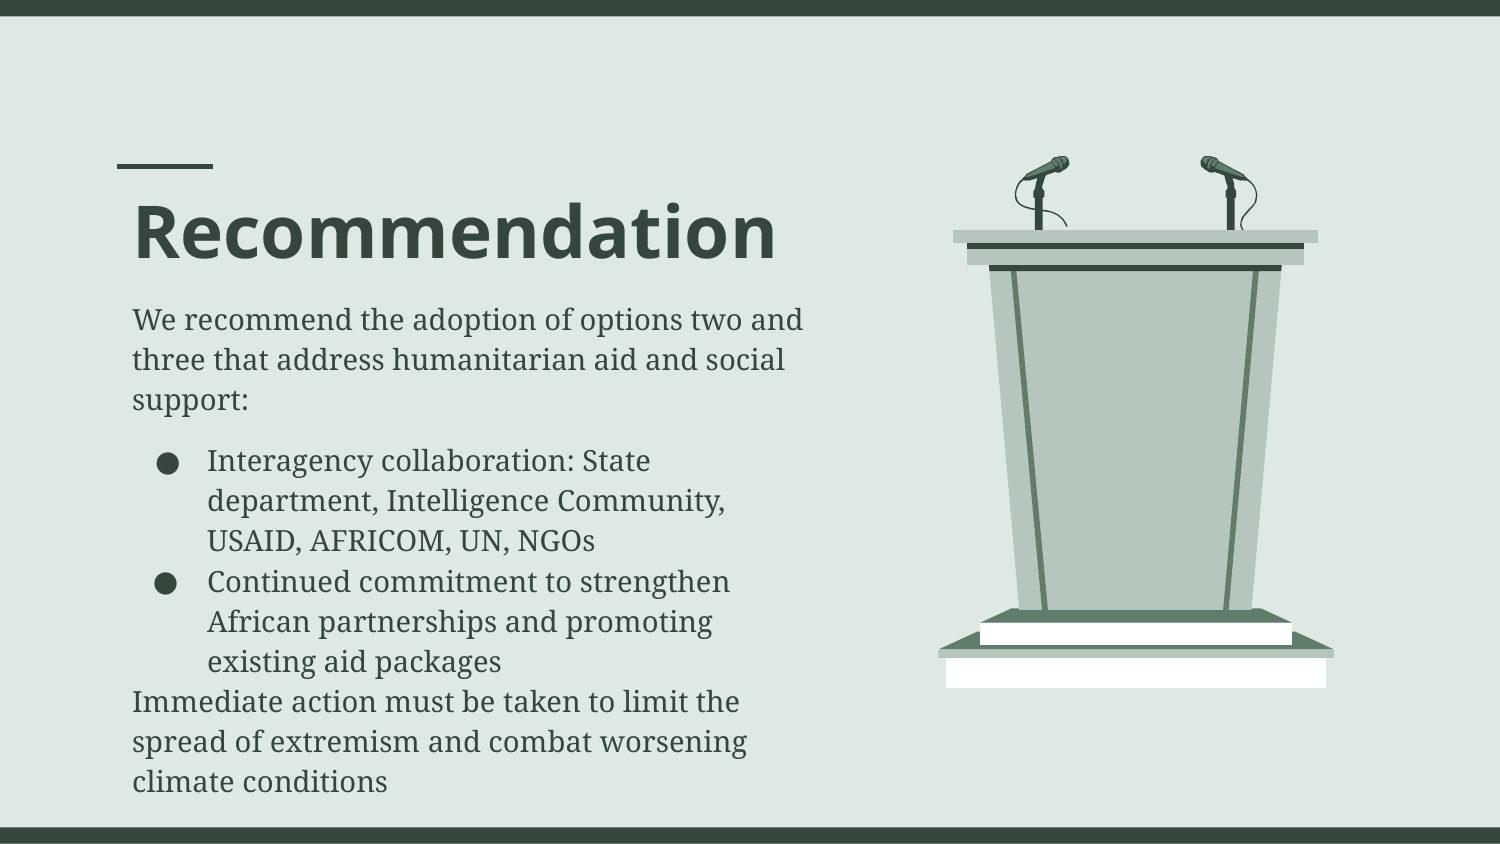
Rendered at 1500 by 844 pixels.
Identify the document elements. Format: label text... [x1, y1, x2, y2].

subtitle We recommend the adoption of options two and three that address humanitarian aid and social support: Interagency collaboration: State department, Intelligence Community, USAID, AFRICOM, UN, NGOs Continued commitment to strengthen African partnerships and promoting existing aid packages Immediate action must be taken to limit the spread of extremism and combat worsening climate conditions [116, 280, 822, 627]
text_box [938, 155, 1335, 688]
title Recommendation [116, 170, 839, 281]
